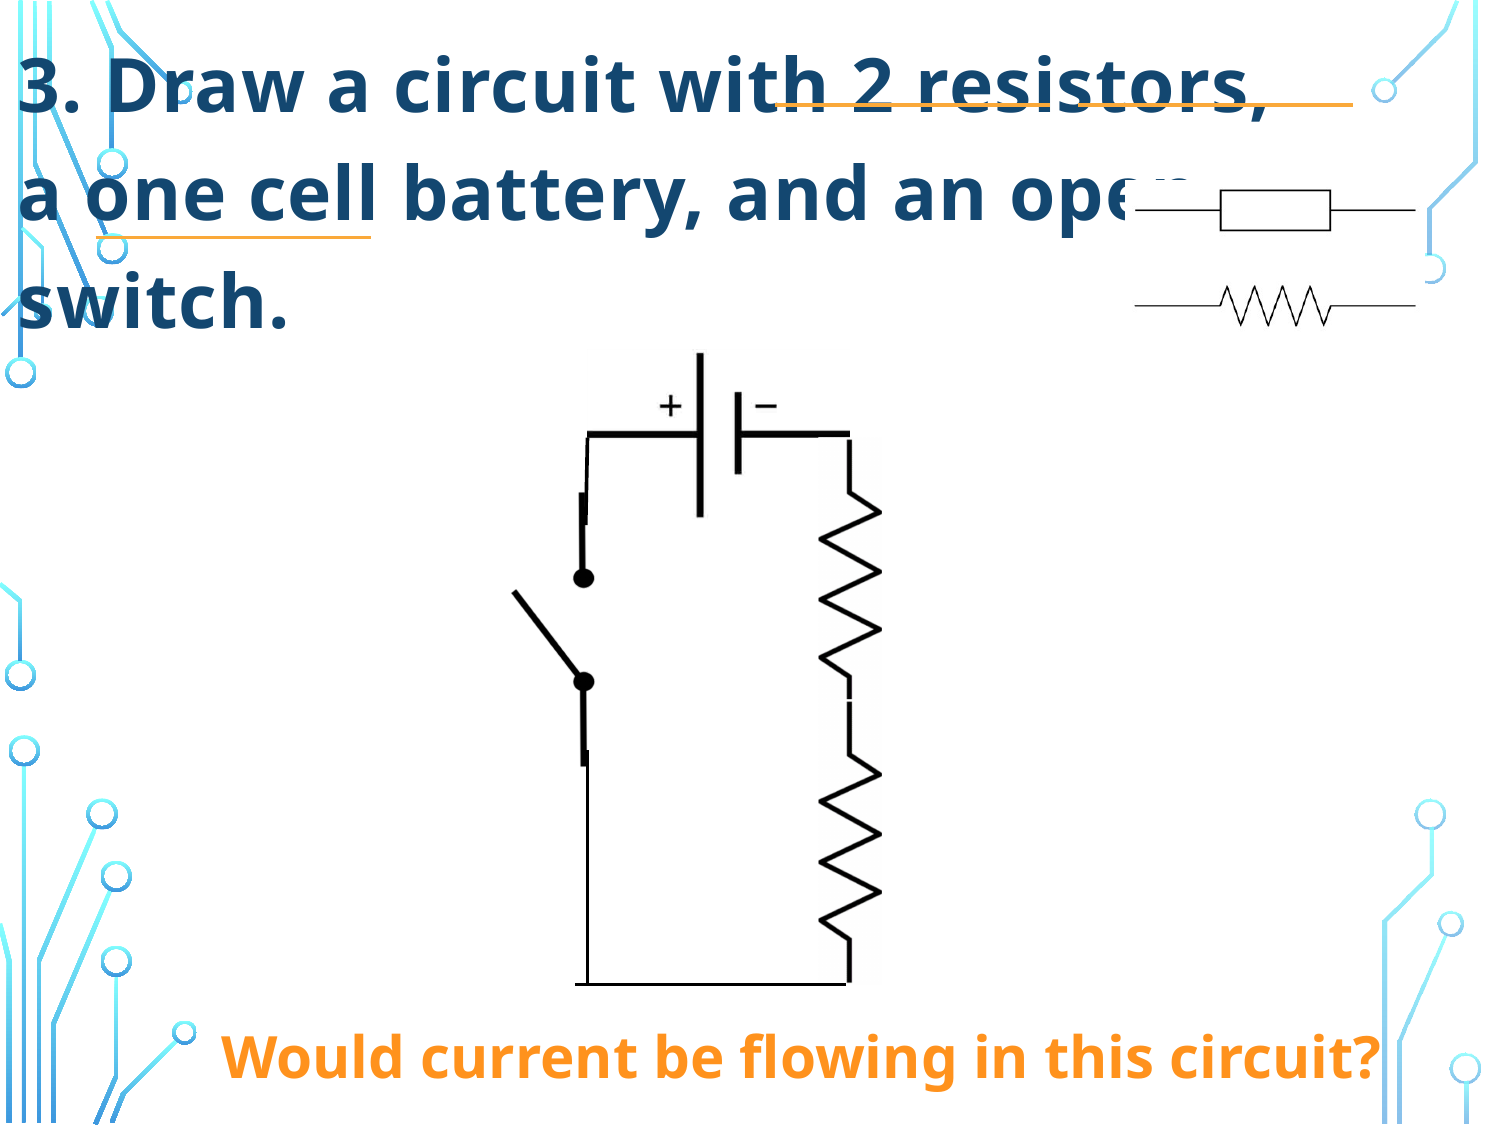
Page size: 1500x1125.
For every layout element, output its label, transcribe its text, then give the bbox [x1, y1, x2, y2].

picture [1124, 180, 1425, 335]
text_box Would current be flowing in this circuit? [205, 1012, 1397, 1098]
list 3. Draw a circuit with 2 resistors, a one cell battery, and an open switch. [3, 12, 1353, 755]
picture [408, 349, 993, 772]
picture [707, 700, 993, 984]
